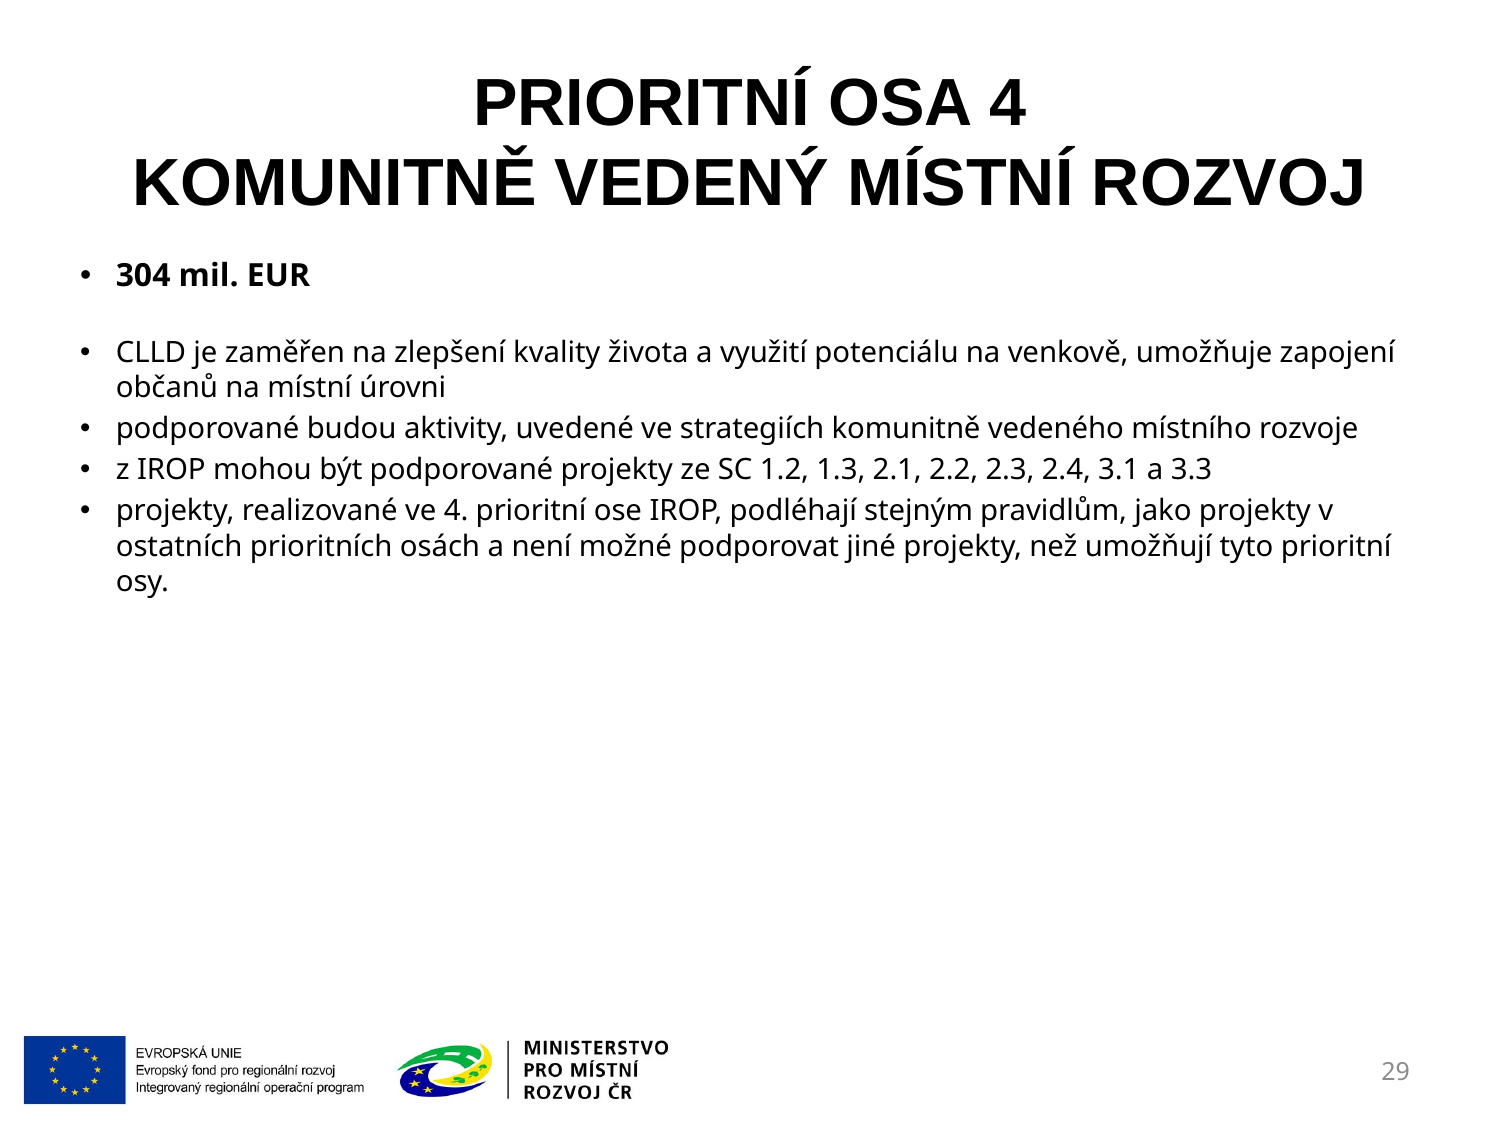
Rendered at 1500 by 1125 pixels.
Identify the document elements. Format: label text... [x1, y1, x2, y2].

slide_number 29 [1074, 1042, 1425, 1103]
picture [0, 1012, 691, 1125]
title PRIORITNÍ OSA 4 KOMUNITNĚ VEDENÝ MÍSTNÍ ROZVOJ [75, 45, 1425, 233]
list 304 mil. EUR CLLD je zaměřen na zlepšení kvality života a využití potenciálu na venkově, umožňuje zapojení občanů na místní úrovni podporované budou aktivity, uvedené ve strategiích komunitně vedeného místního rozvoje z IROP mohou být podporované projekty ze SC 1.2, 1.3, 2.1, 2.2, 2.3, 2.4, 3.1 a 3.3 projekty, realizované ve 4. prioritní ose IROP, podléhají stejným pravidlům, jako projekty v ostatních prioritních osách a není možné podporovat jiné projekty, než umožňují tyto prioritní osy. [64, 196, 1415, 953]
